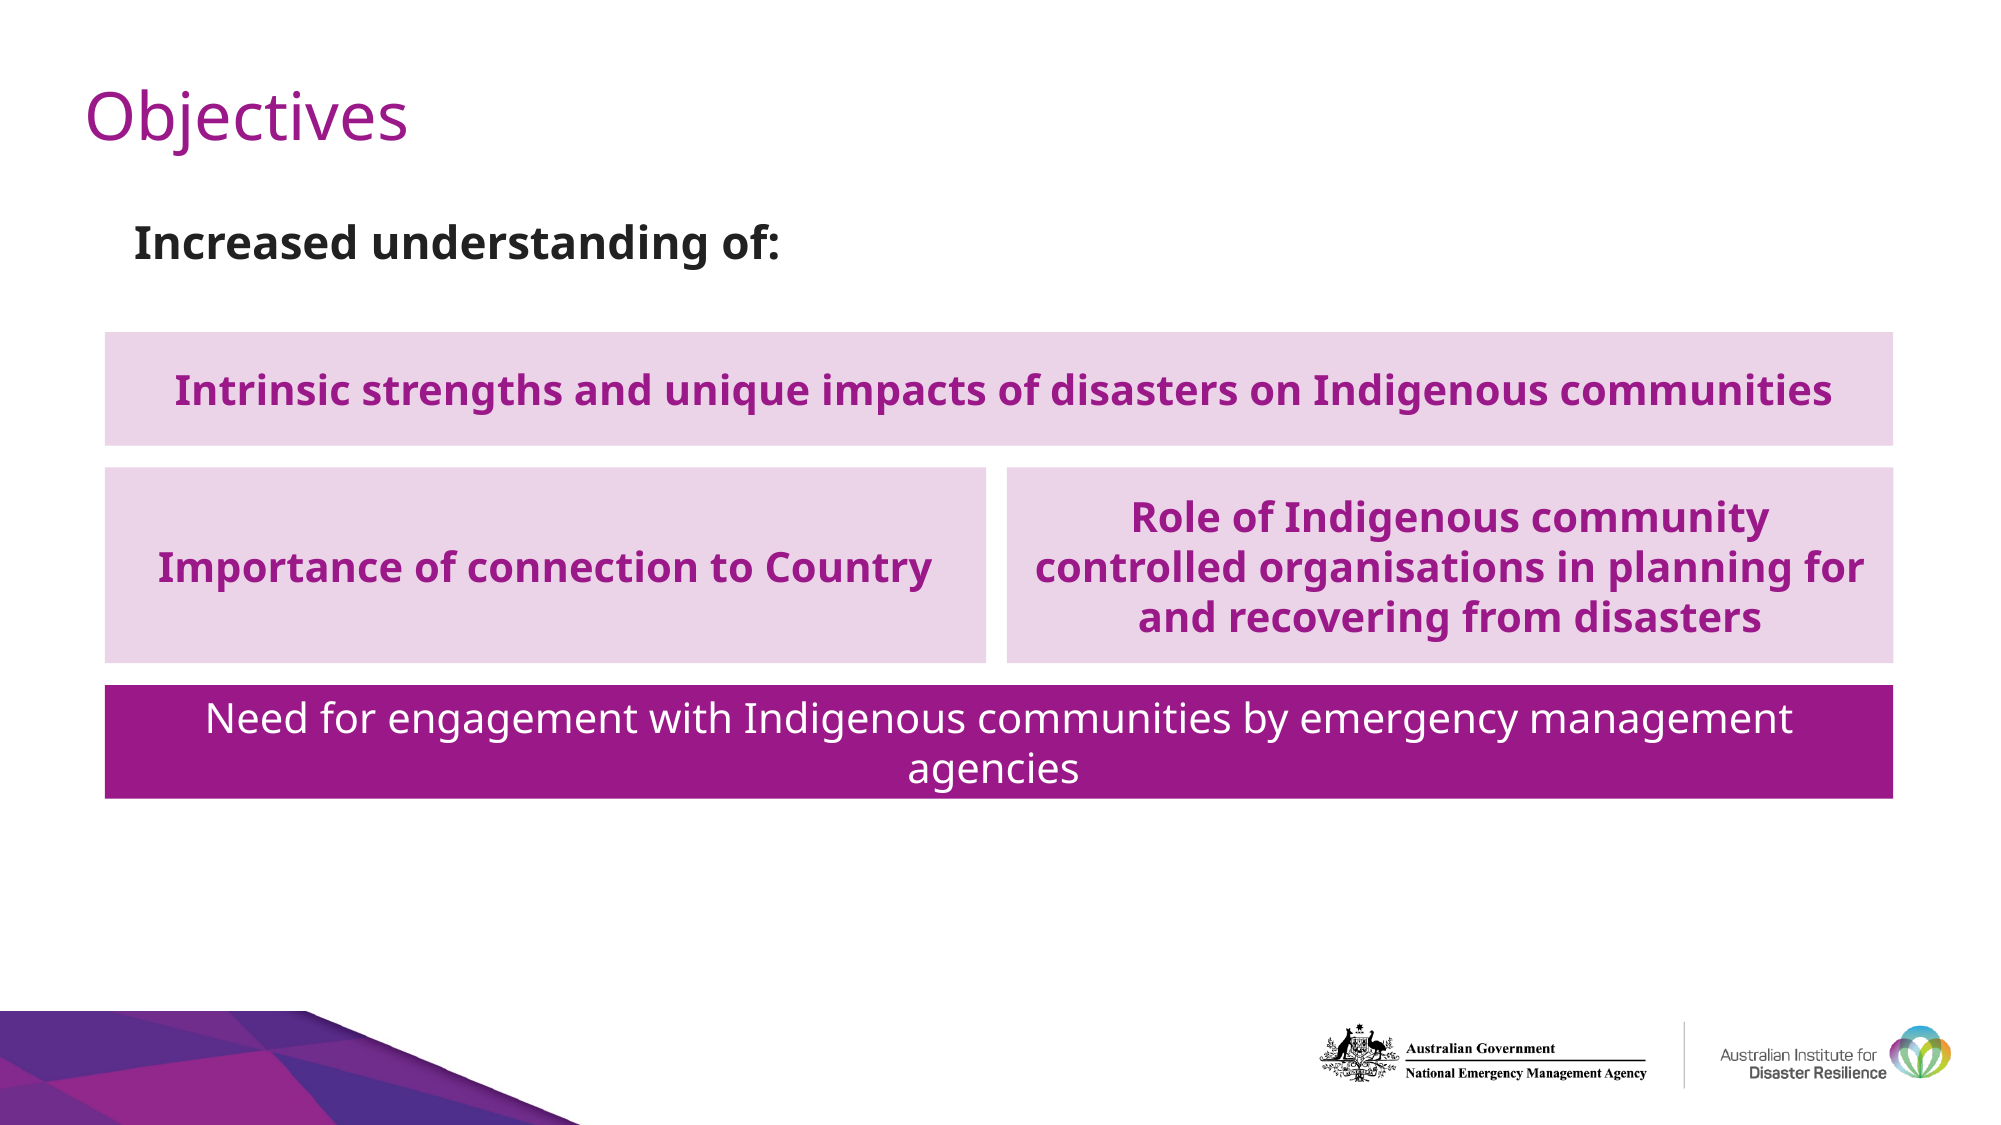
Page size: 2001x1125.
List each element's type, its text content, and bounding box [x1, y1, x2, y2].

text_box Need for engagement with Indigenous communities by emergency management agencies [104, 684, 1894, 800]
text_box Importance of connection to Country [104, 466, 987, 664]
text_box Increased understanding of: [119, 206, 1814, 277]
picture [0, 994, 1976, 1125]
title Objectives [69, 33, 1941, 204]
text_box Intrinsic strengths and unique impacts of disasters on Indigenous communities [104, 331, 1894, 447]
text_box Role of Indigenous community controlled organisations in planning for and recovering from disasters [1006, 466, 1894, 664]
